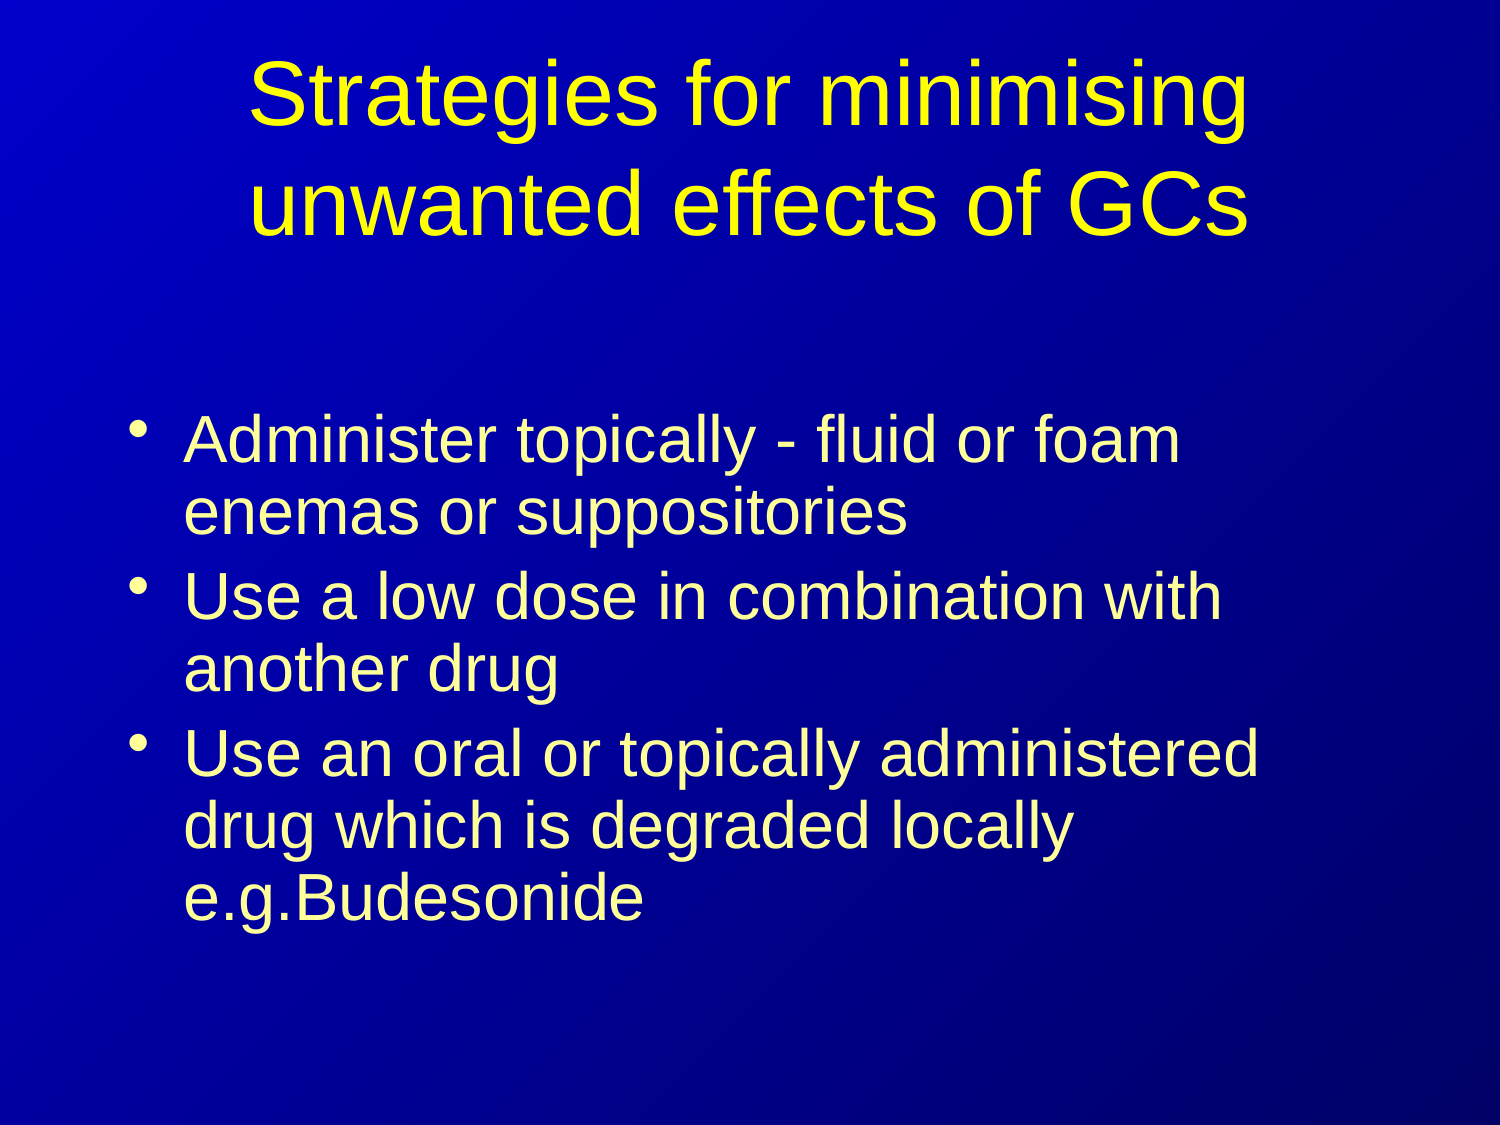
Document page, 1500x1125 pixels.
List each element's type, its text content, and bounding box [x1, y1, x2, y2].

list Administer topically - fluid or foam enemas or suppositories Use a low dose in combination with another drug Use an oral or topically administered drug which is degraded locally e.g.Budesonide [111, 396, 1388, 1073]
title Strategies for minimising unwanted effects of GCs [112, 49, 1388, 238]
